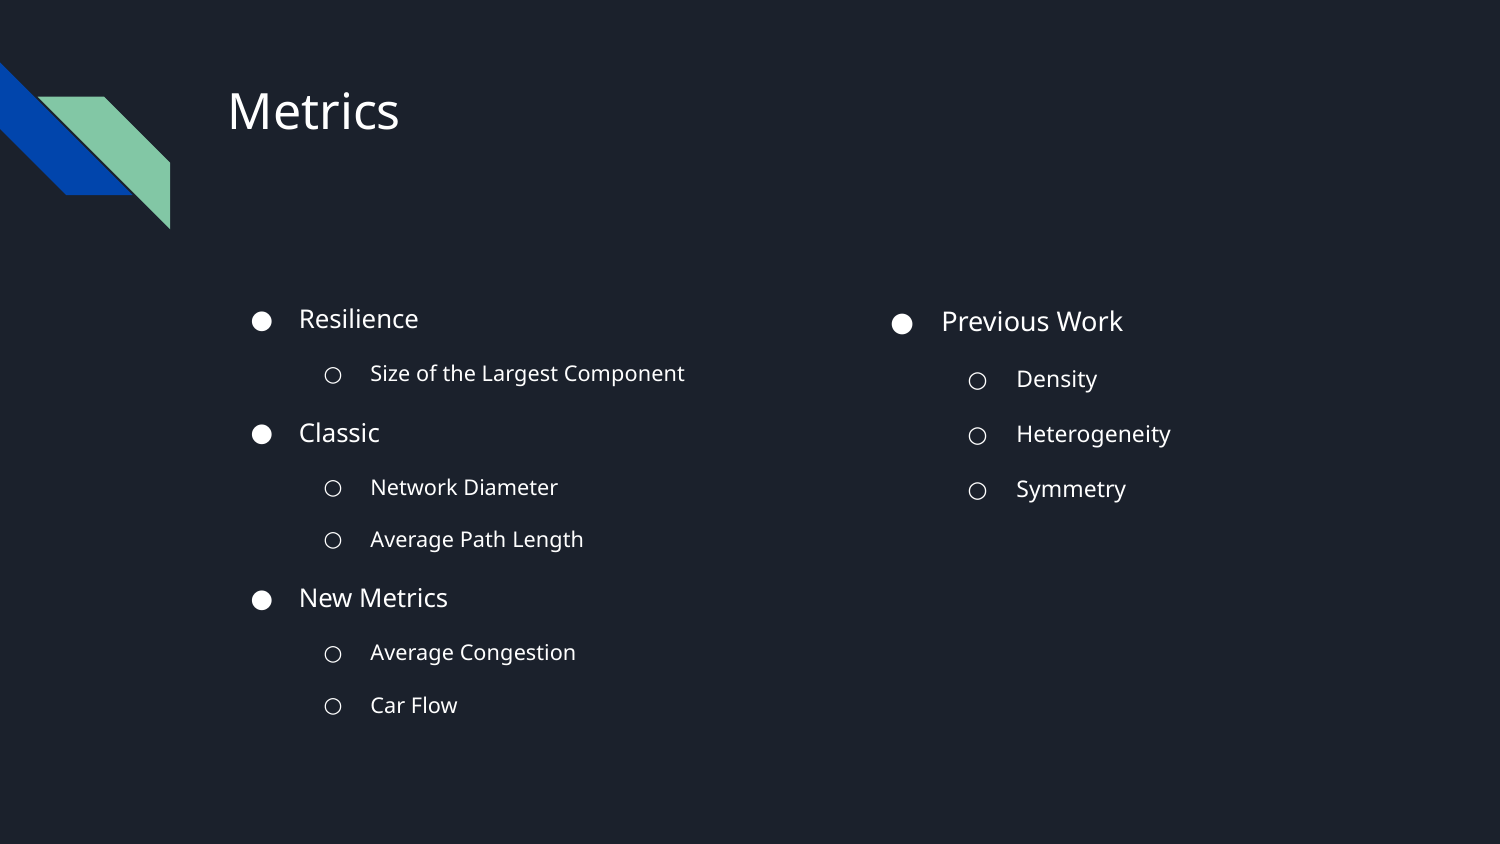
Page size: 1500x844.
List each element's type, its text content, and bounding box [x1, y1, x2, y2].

title Metrics [212, 64, 1368, 215]
list Resilience Size of the Largest Component Classic Network Diameter Average Path Length New Metrics Average Congestion Car Flow [212, 257, 729, 735]
list Previous Work Density Heterogeneity Symmetry [851, 257, 1368, 735]
